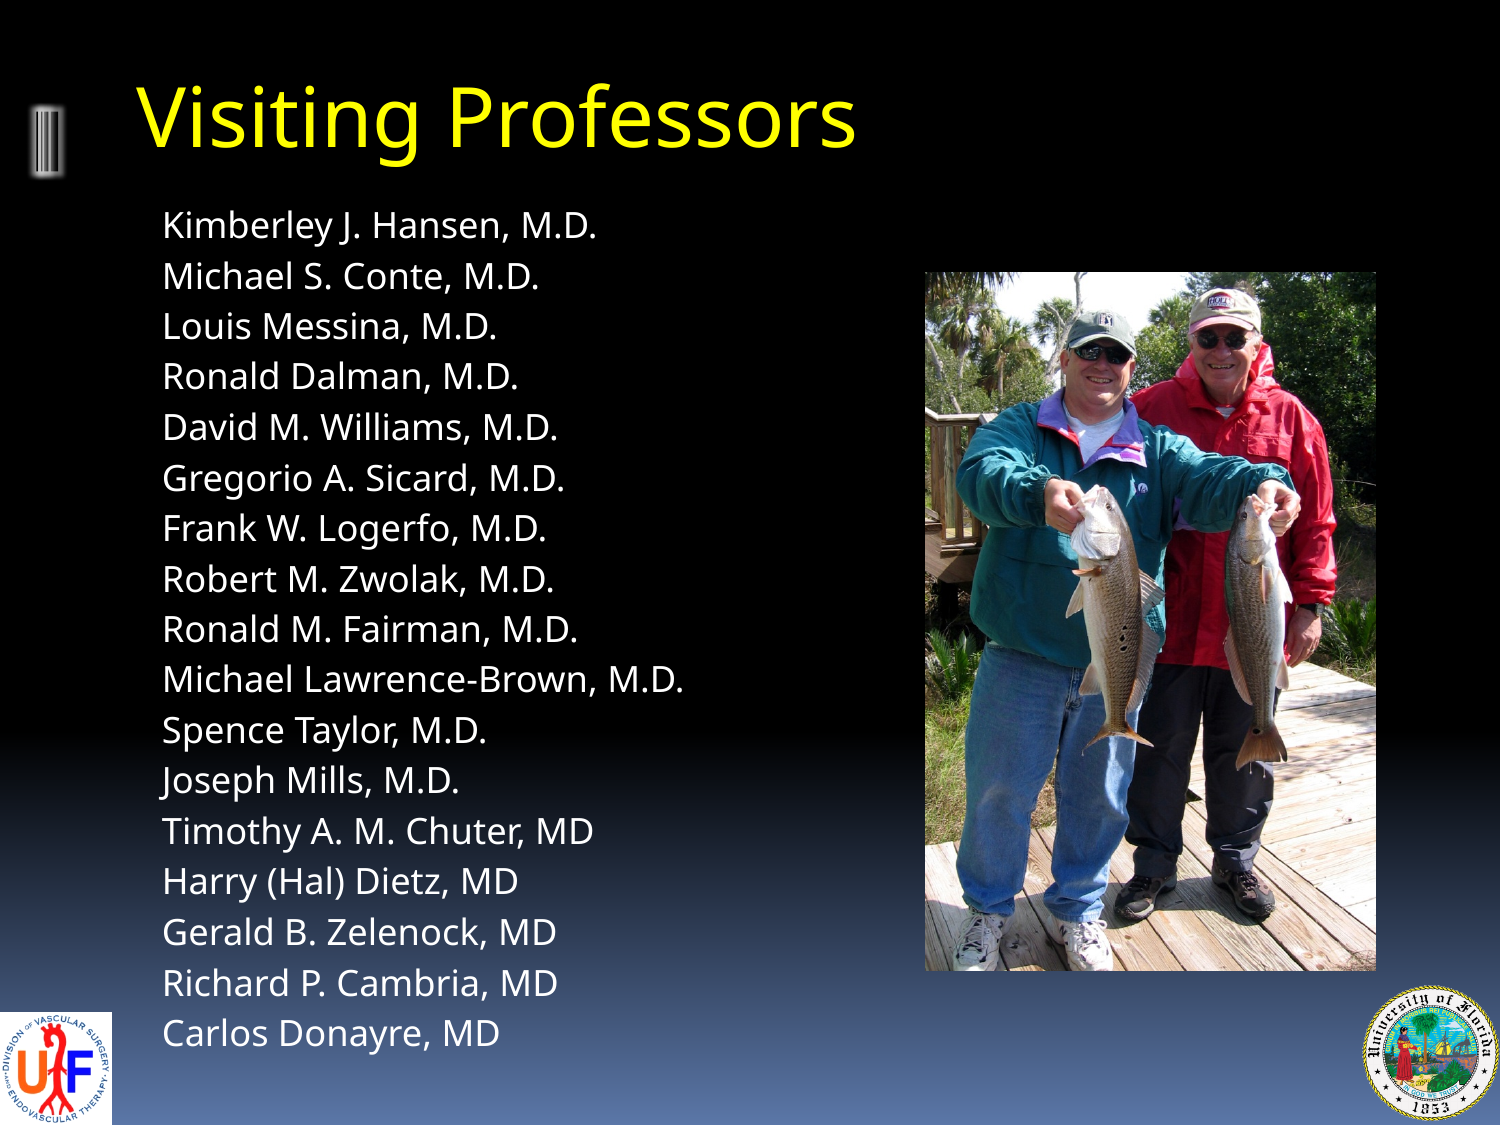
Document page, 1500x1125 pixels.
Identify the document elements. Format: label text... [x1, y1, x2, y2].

picture [925, 272, 1377, 971]
picture [0, 1012, 112, 1125]
picture [1359, 983, 1500, 1125]
list Kimberley J. Hansen, M.D. Michael S. Conte, M.D. Louis Messina, M.D. Ronald Dalman, M.D. David M. Williams, M.D. Gregorio A. Sicard, M.D. Frank W. Logerfo, M.D. Robert M. Zwolak, M.D. Ronald M. Fairman, M.D. Michael Lawrence-Brown, M.D. Spence Taylor, M.D. Joseph Mills, M.D. Timothy A. M. Chuter, MD Harry (Hal) Dietz, MD Gerald B. Zelenock, MD Richard P. Cambria, MD Carlos Donayre, MD [137, 200, 894, 1063]
title Visiting Professors [122, 56, 1390, 201]
